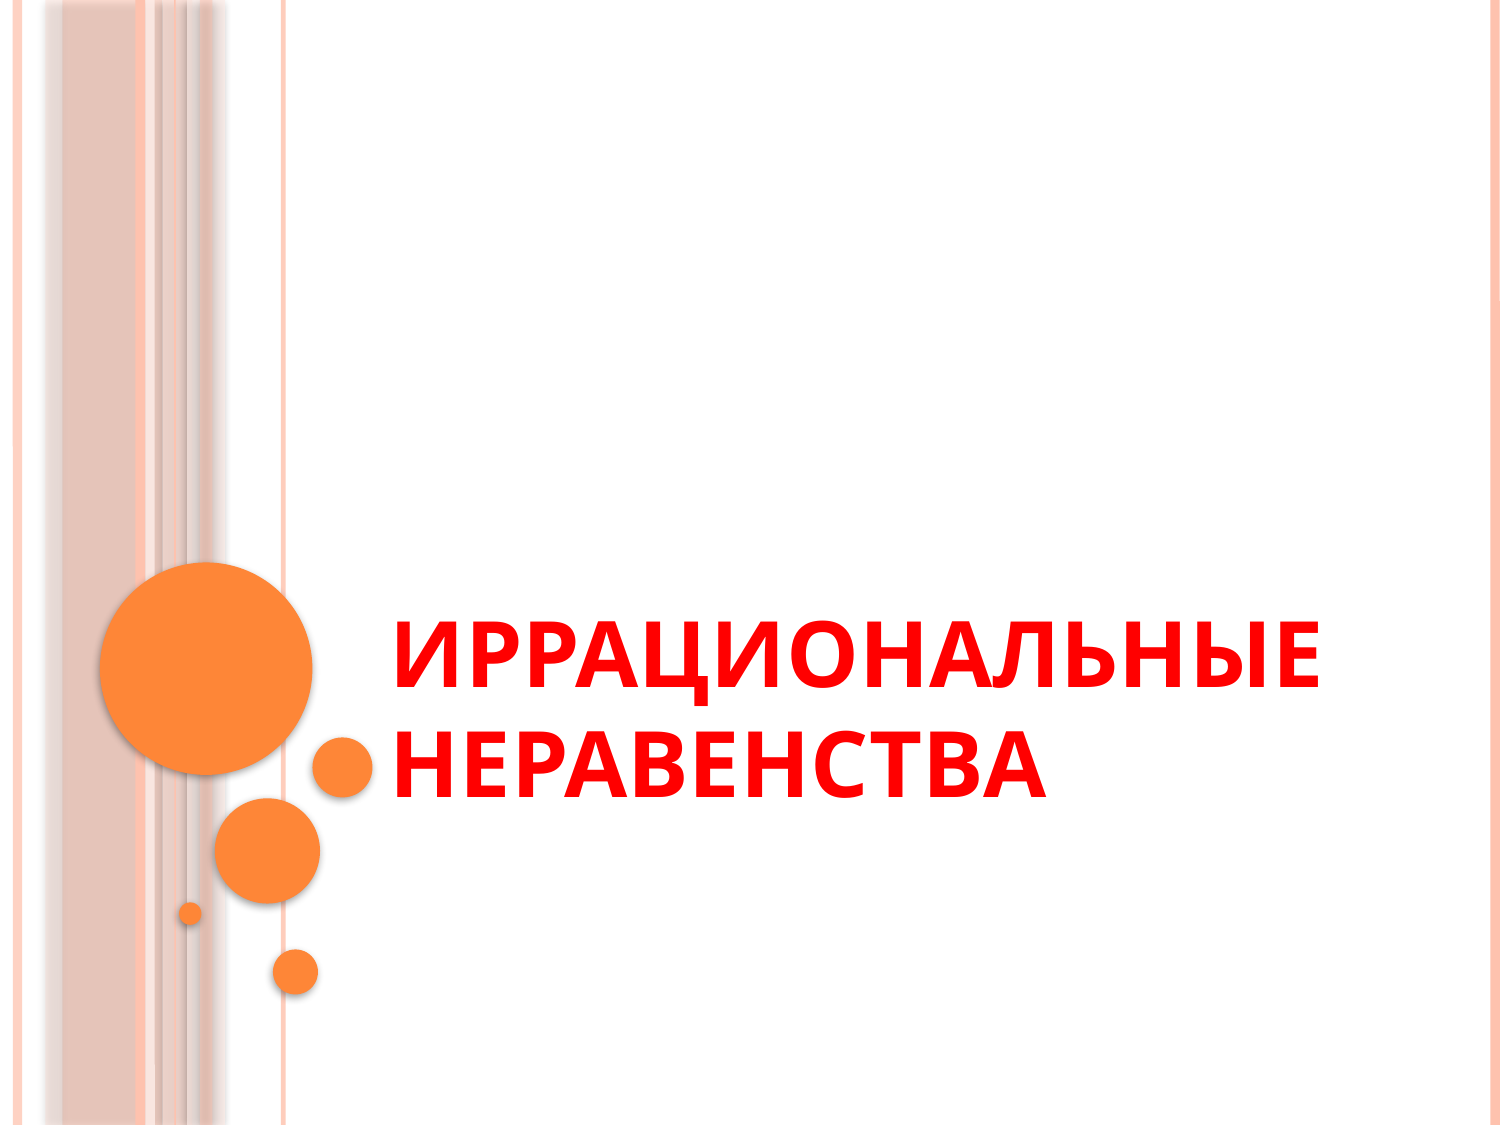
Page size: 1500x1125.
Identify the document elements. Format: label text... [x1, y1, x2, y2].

title Иррациональные неравенства [375, 512, 1388, 824]
